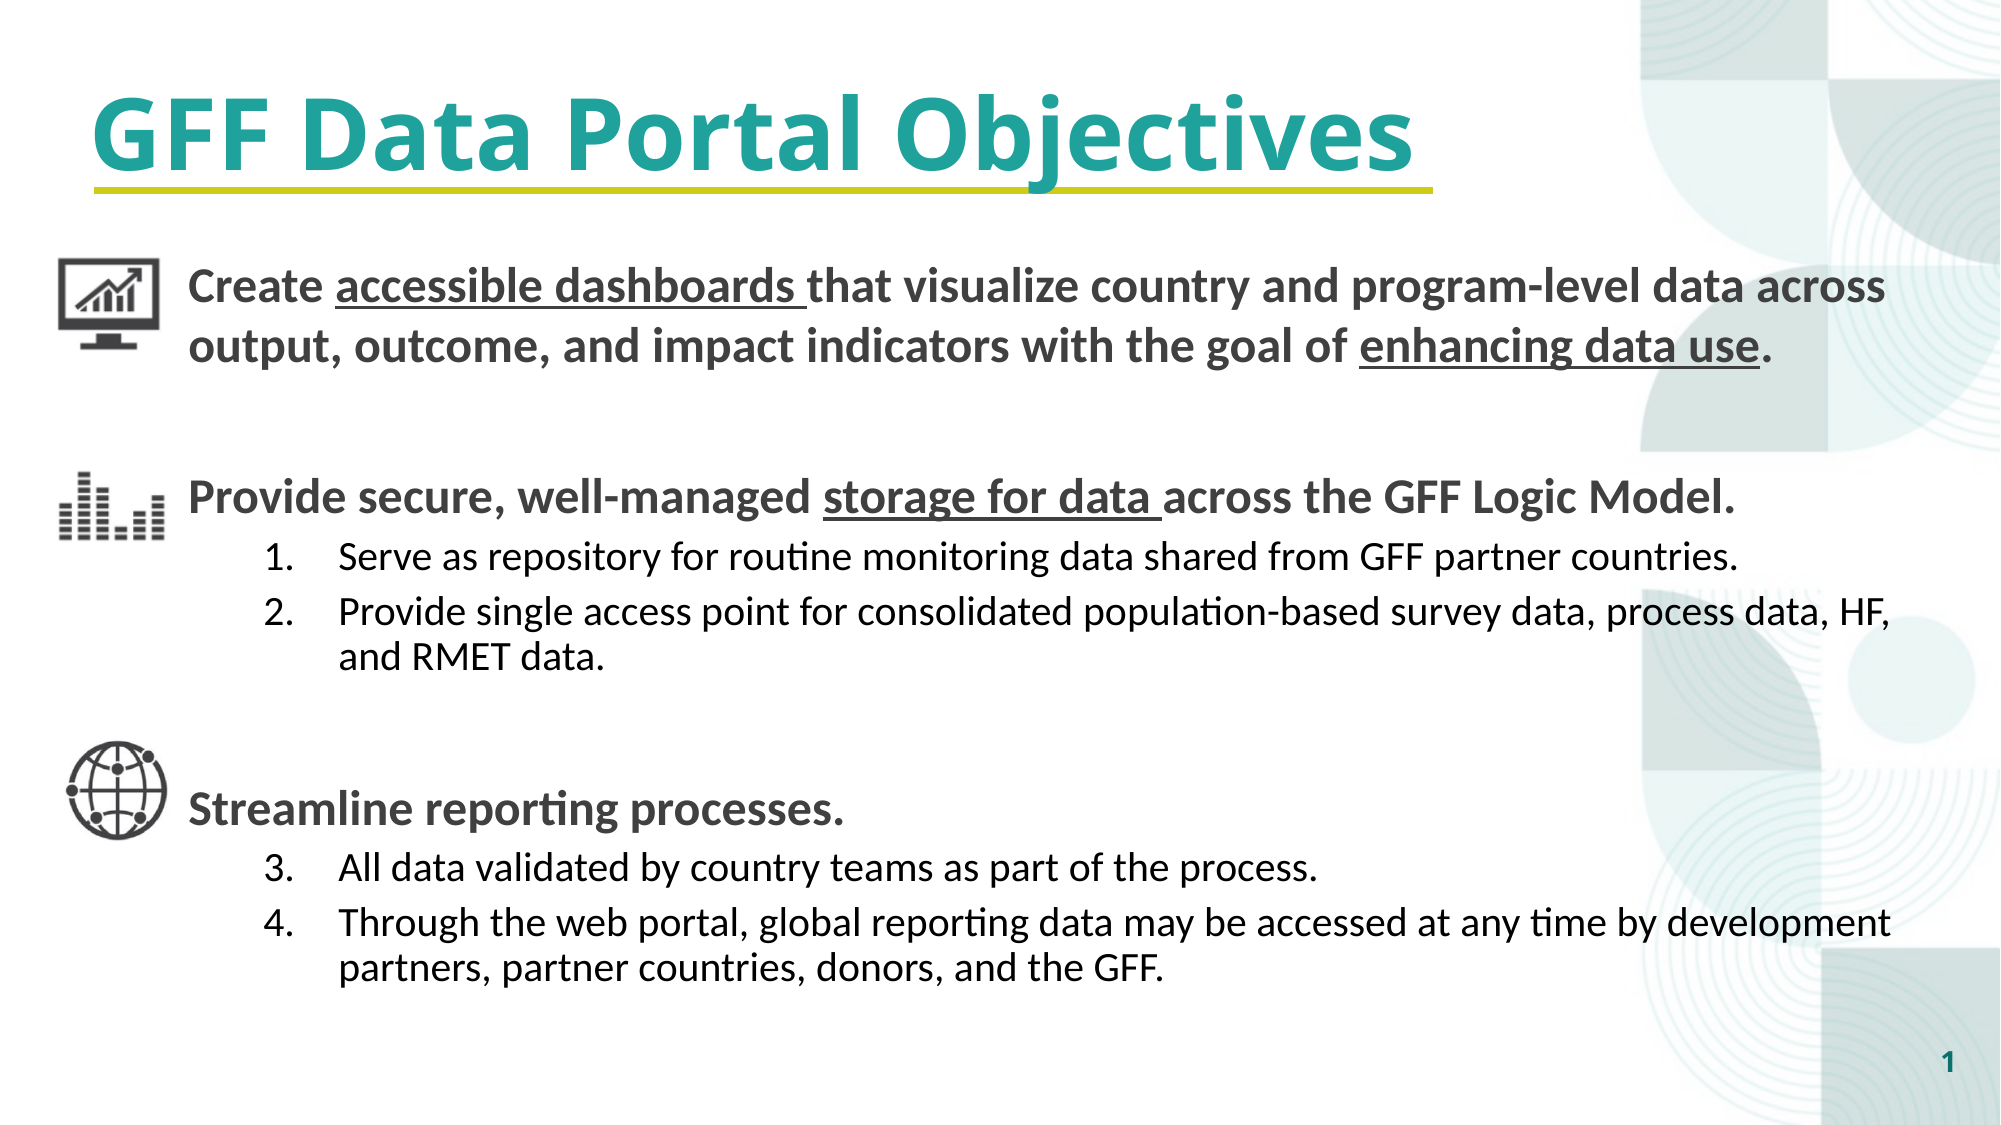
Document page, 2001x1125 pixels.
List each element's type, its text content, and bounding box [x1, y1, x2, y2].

picture [51, 249, 174, 356]
list Create accessible dashboards that visualize country and program-level data across output, outcome, and impact indicators with the goal of enhancing data use. Provide secure, well-managed storage for data across the GFF Logic Model. Serve as repository for routine monitoring data shared from GFF partner countries. Provide single access point for consolidated population-based survey data, process data, HF, and RMET data. Streamline reporting processes. All data validated by country teams as part of the process. Through the web portal, global reporting data may be accessed at any time by development partners, partner countries, donors, and the GFF. [173, 245, 1925, 1078]
slide_number 1 [1894, 1033, 1973, 1094]
list GFF Data Portal Objectives [75, 76, 2000, 245]
picture [63, 735, 174, 847]
picture [49, 461, 176, 551]
